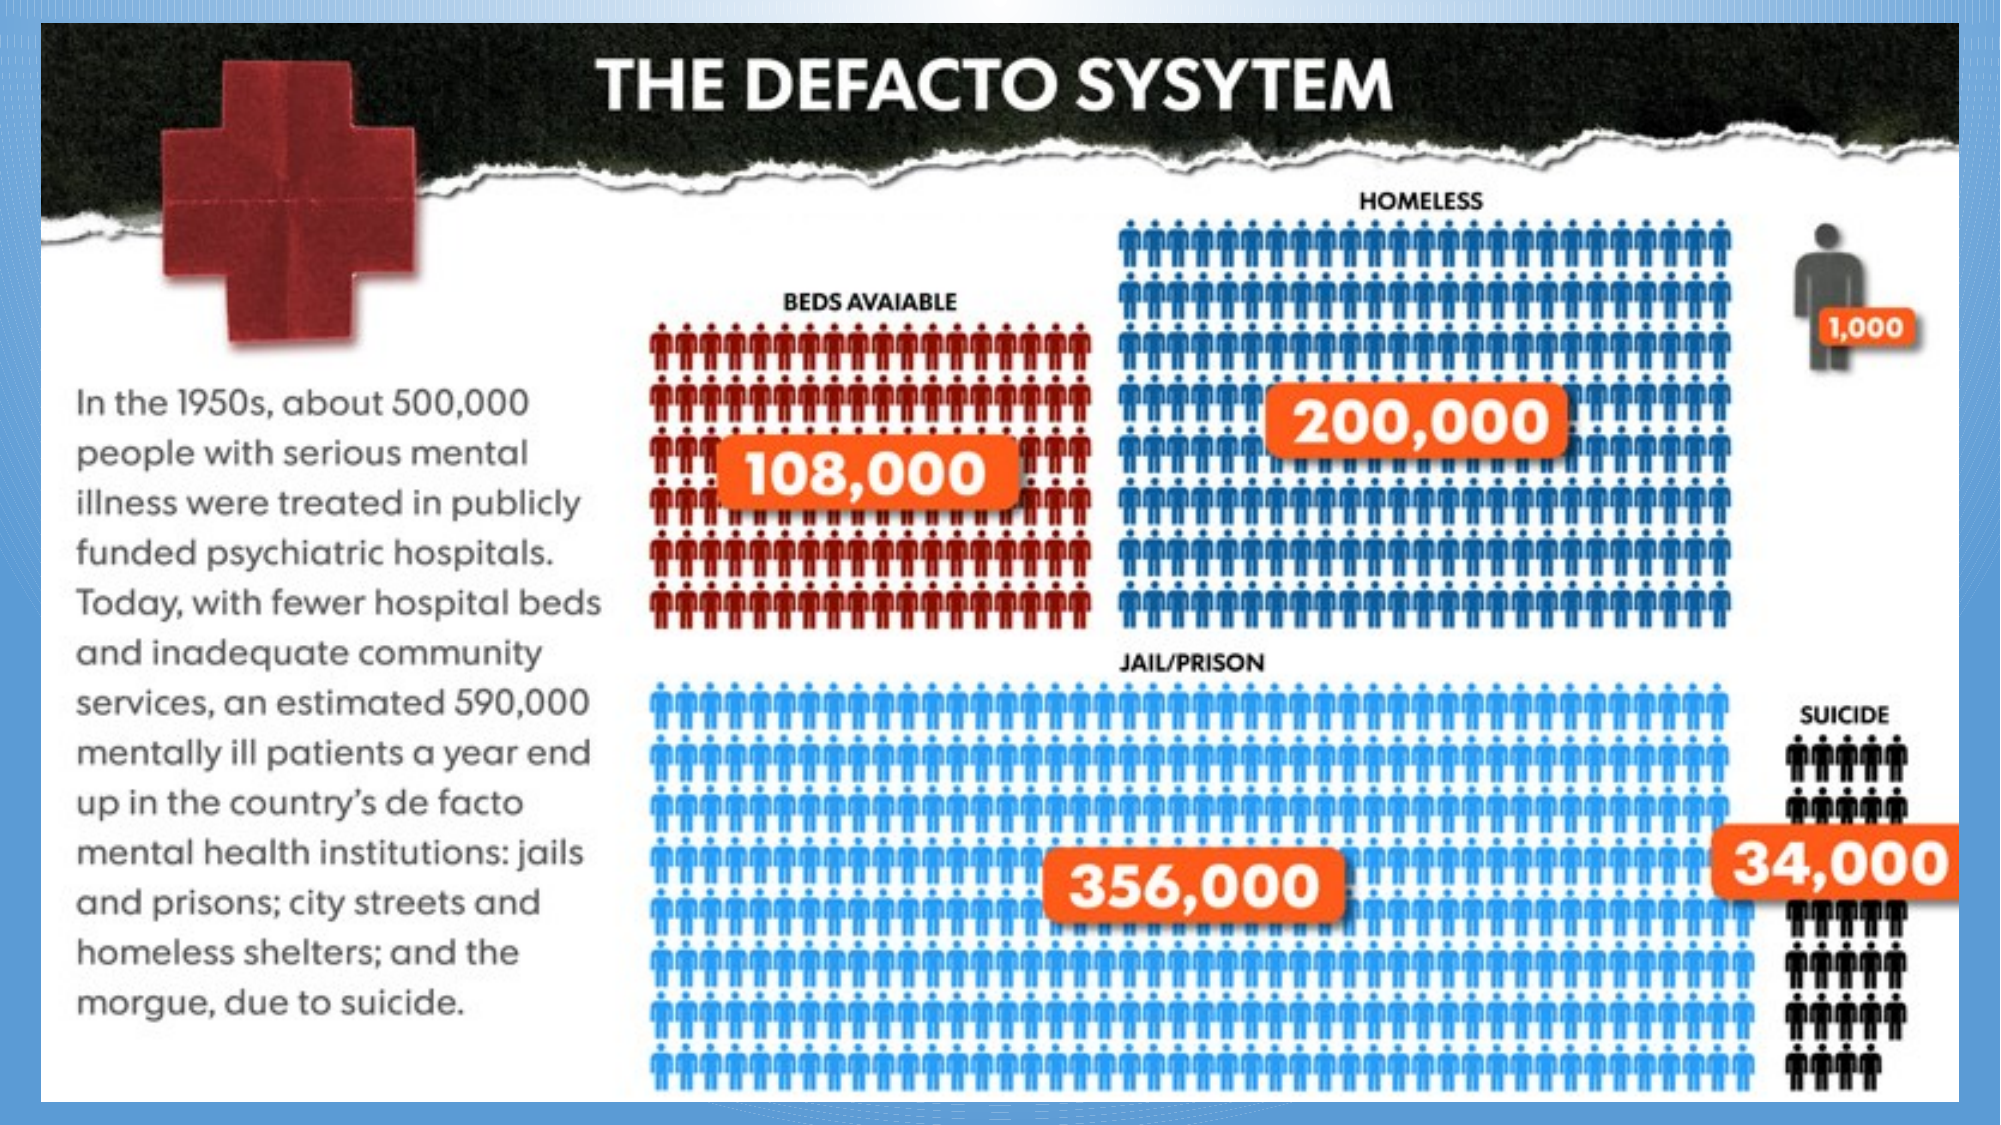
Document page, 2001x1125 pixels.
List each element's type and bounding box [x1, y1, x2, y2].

list [40, 22, 1959, 1102]
